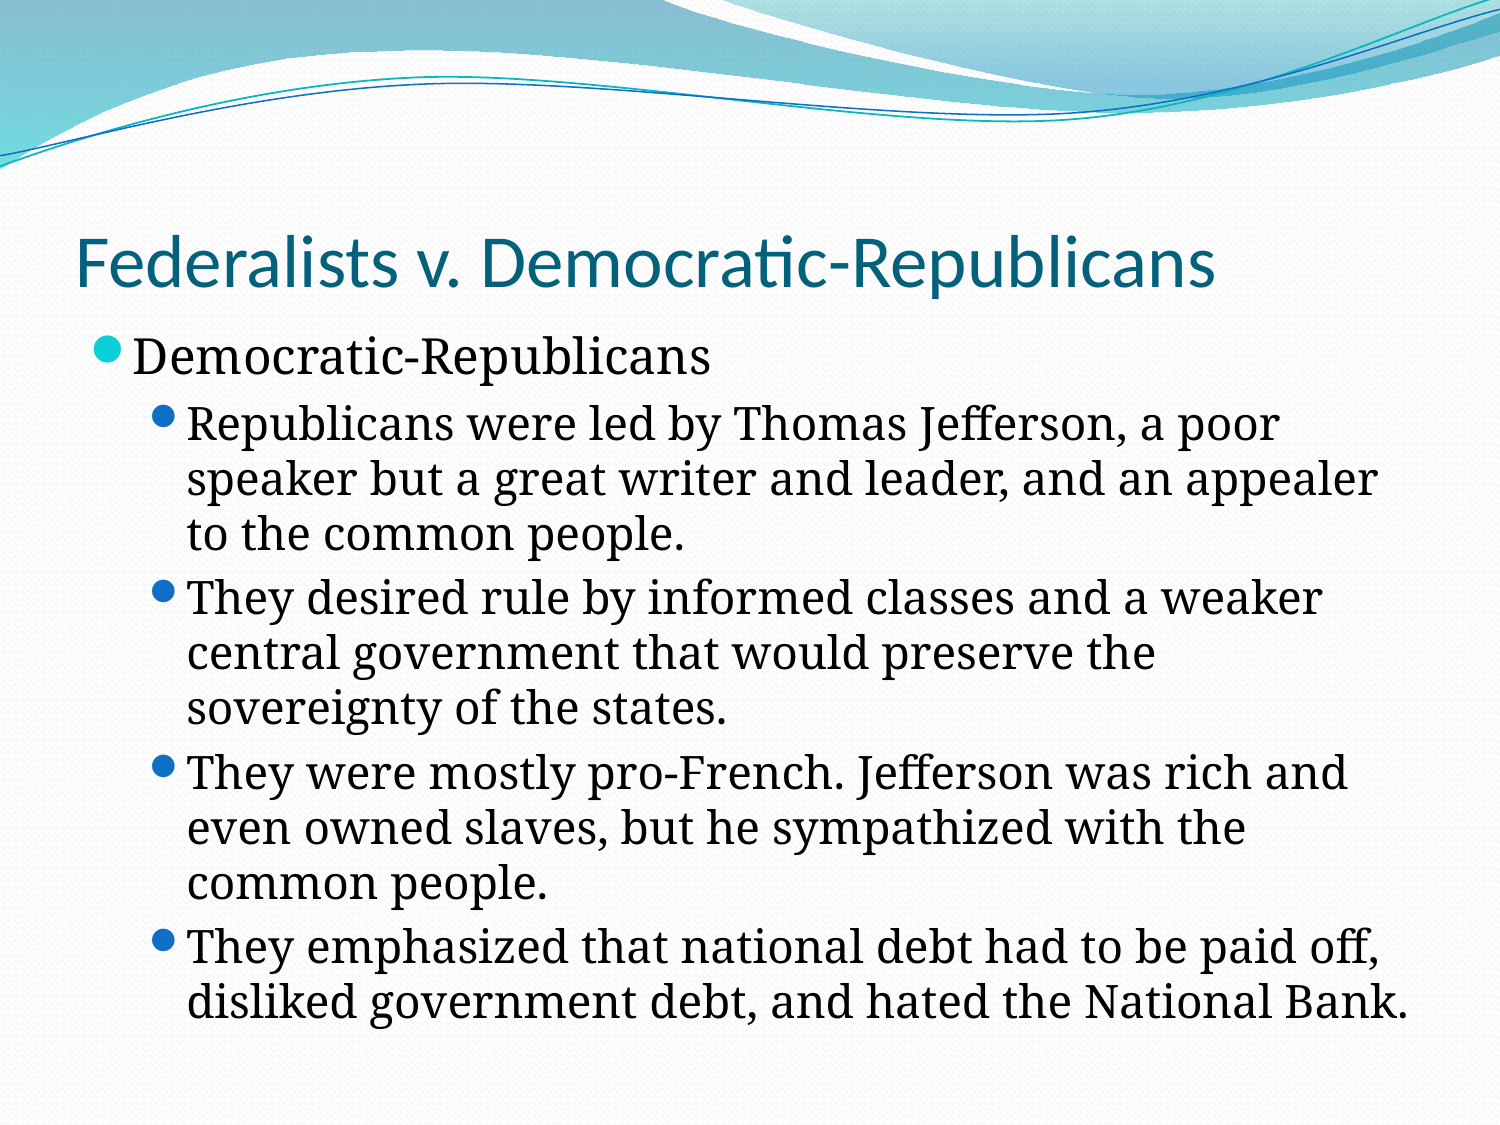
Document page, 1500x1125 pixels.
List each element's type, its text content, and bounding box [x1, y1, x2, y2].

list Democratic-Republicans Republicans were led by Thomas Jefferson, a poor speaker but a great writer and leader, and an appealer to the common people. They desired rule by informed classes and a weaker central government that would preserve the sovereignty of the states. They were mostly pro-French. Jefferson was rich and even owned slaves, but he sympathized with the common people. They emphasized that national debt had to be paid off, disliked government debt, and hated the National Bank. [75, 317, 1425, 1038]
title Federalists v. Democratic-Republicans [75, 115, 1425, 303]
